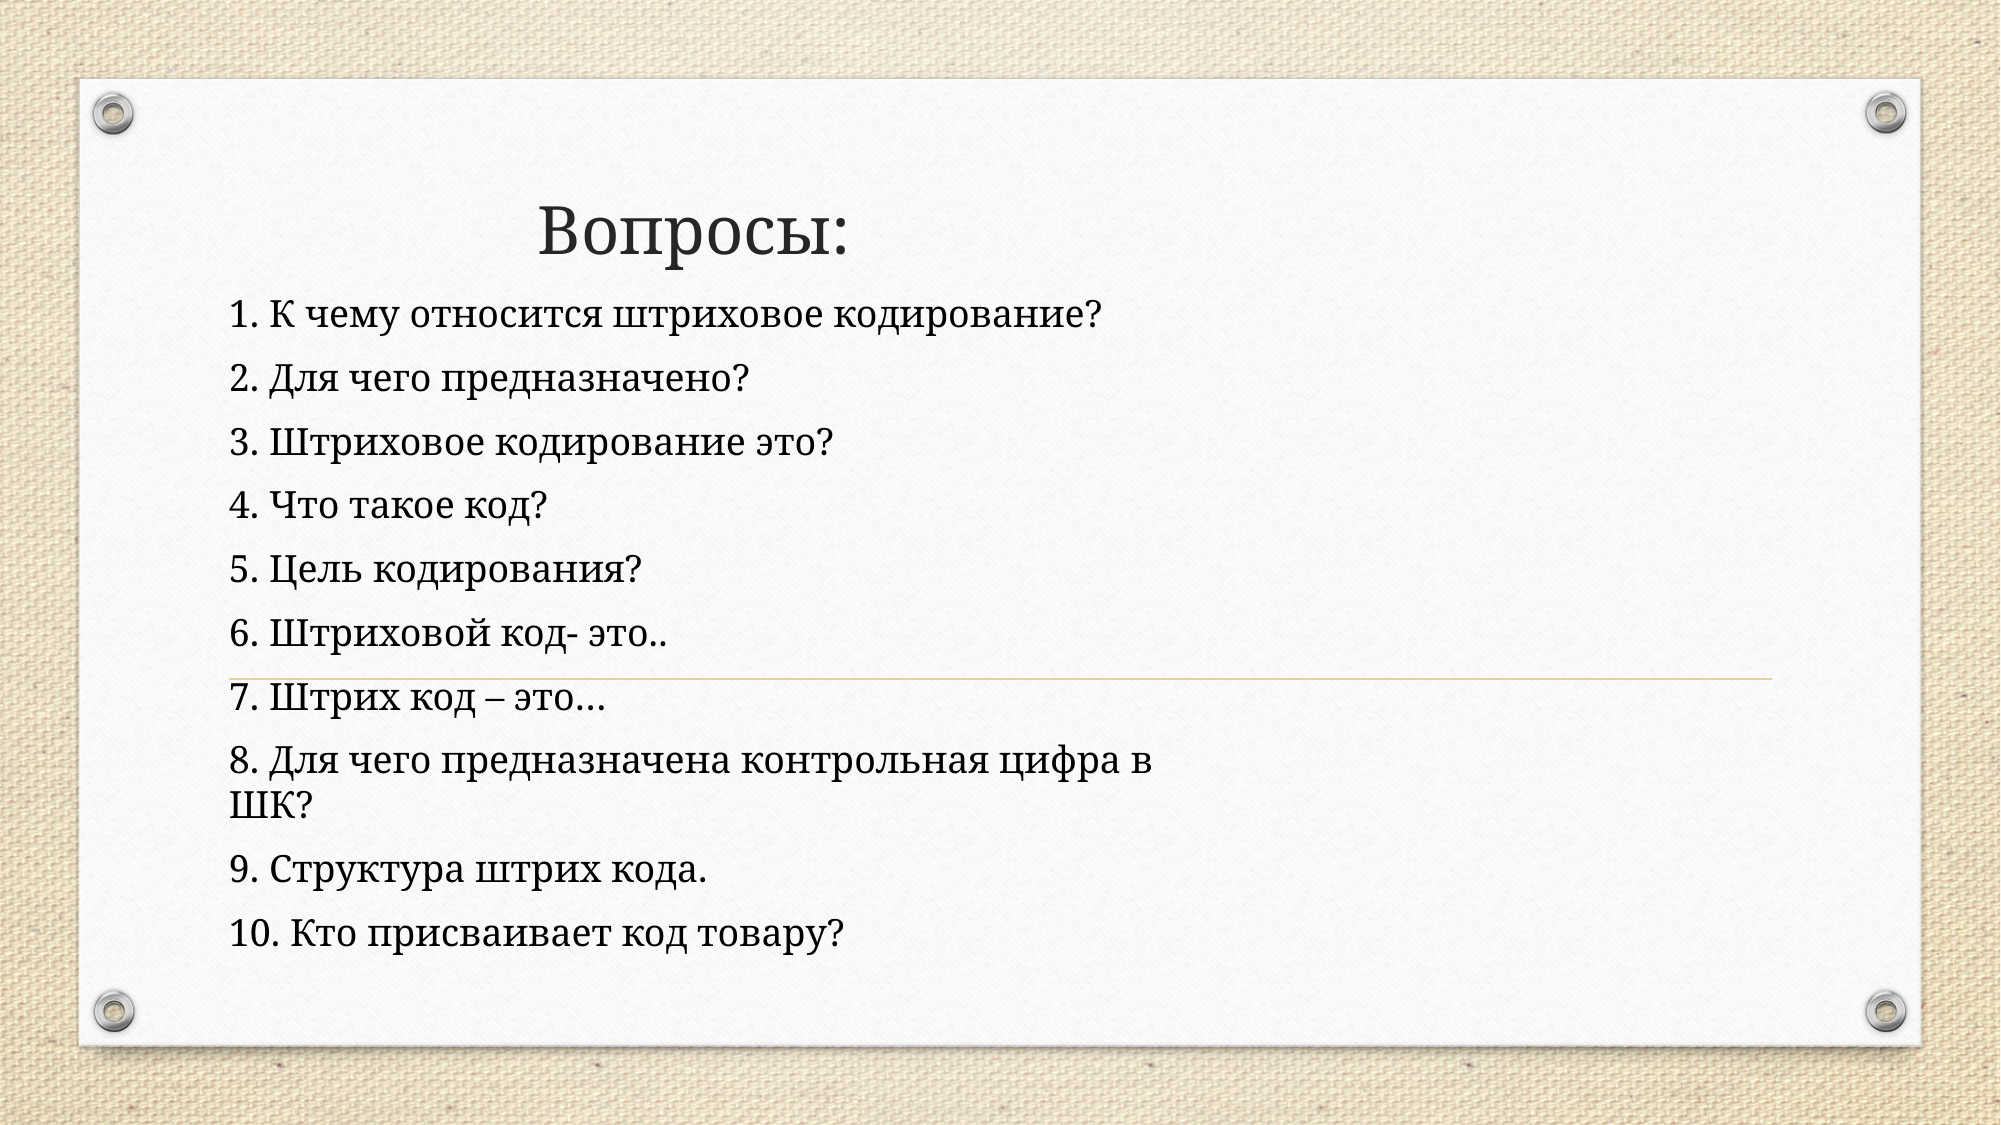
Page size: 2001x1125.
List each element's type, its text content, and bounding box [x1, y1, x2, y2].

picture [0, 0, 2001, 1125]
title Вопросы: [213, 161, 1176, 279]
list 1. К чему относится штриховое кодирование? 2. Для чего предназначено? 3. Штриховое кодирование это? 4. Что такое код? 5. Цель кодирования? 6. Штриховой код- это.. 7. Штрих код – это… 8. Для чего предназначена контрольная цифра в ШК? 9. Структура штрих кода. 10. Кто присваивает код товару? [213, 279, 1212, 964]
